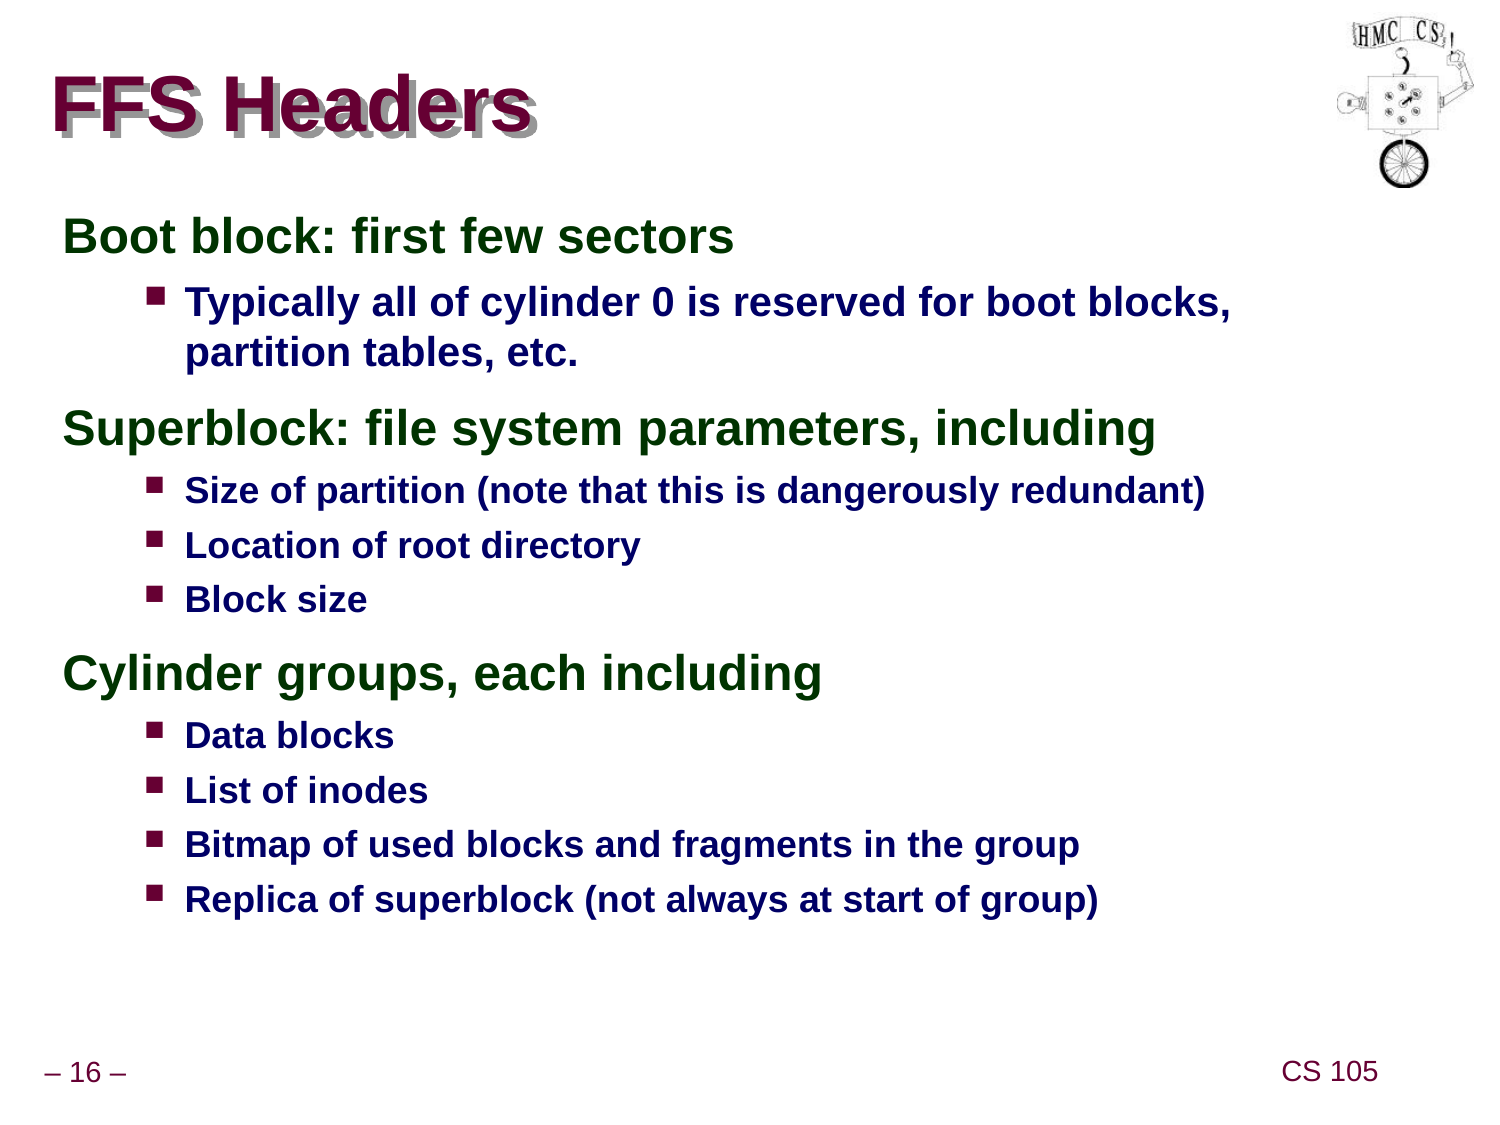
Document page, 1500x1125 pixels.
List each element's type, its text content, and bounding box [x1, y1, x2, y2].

title FFS Headers [50, 37, 1275, 175]
picture [1337, 12, 1474, 188]
list Boot block: first few sectors Typically all of cylinder 0 is reserved for boot blocks, partition tables, etc. Superblock: file system parameters, including Size of partition (note that this is dangerously redundant) Location of root directory Block size Cylinder groups, each including Data blocks List of inodes Bitmap of used blocks and fragments in the group Replica of superblock (not always at start of group) [47, 200, 1411, 1058]
